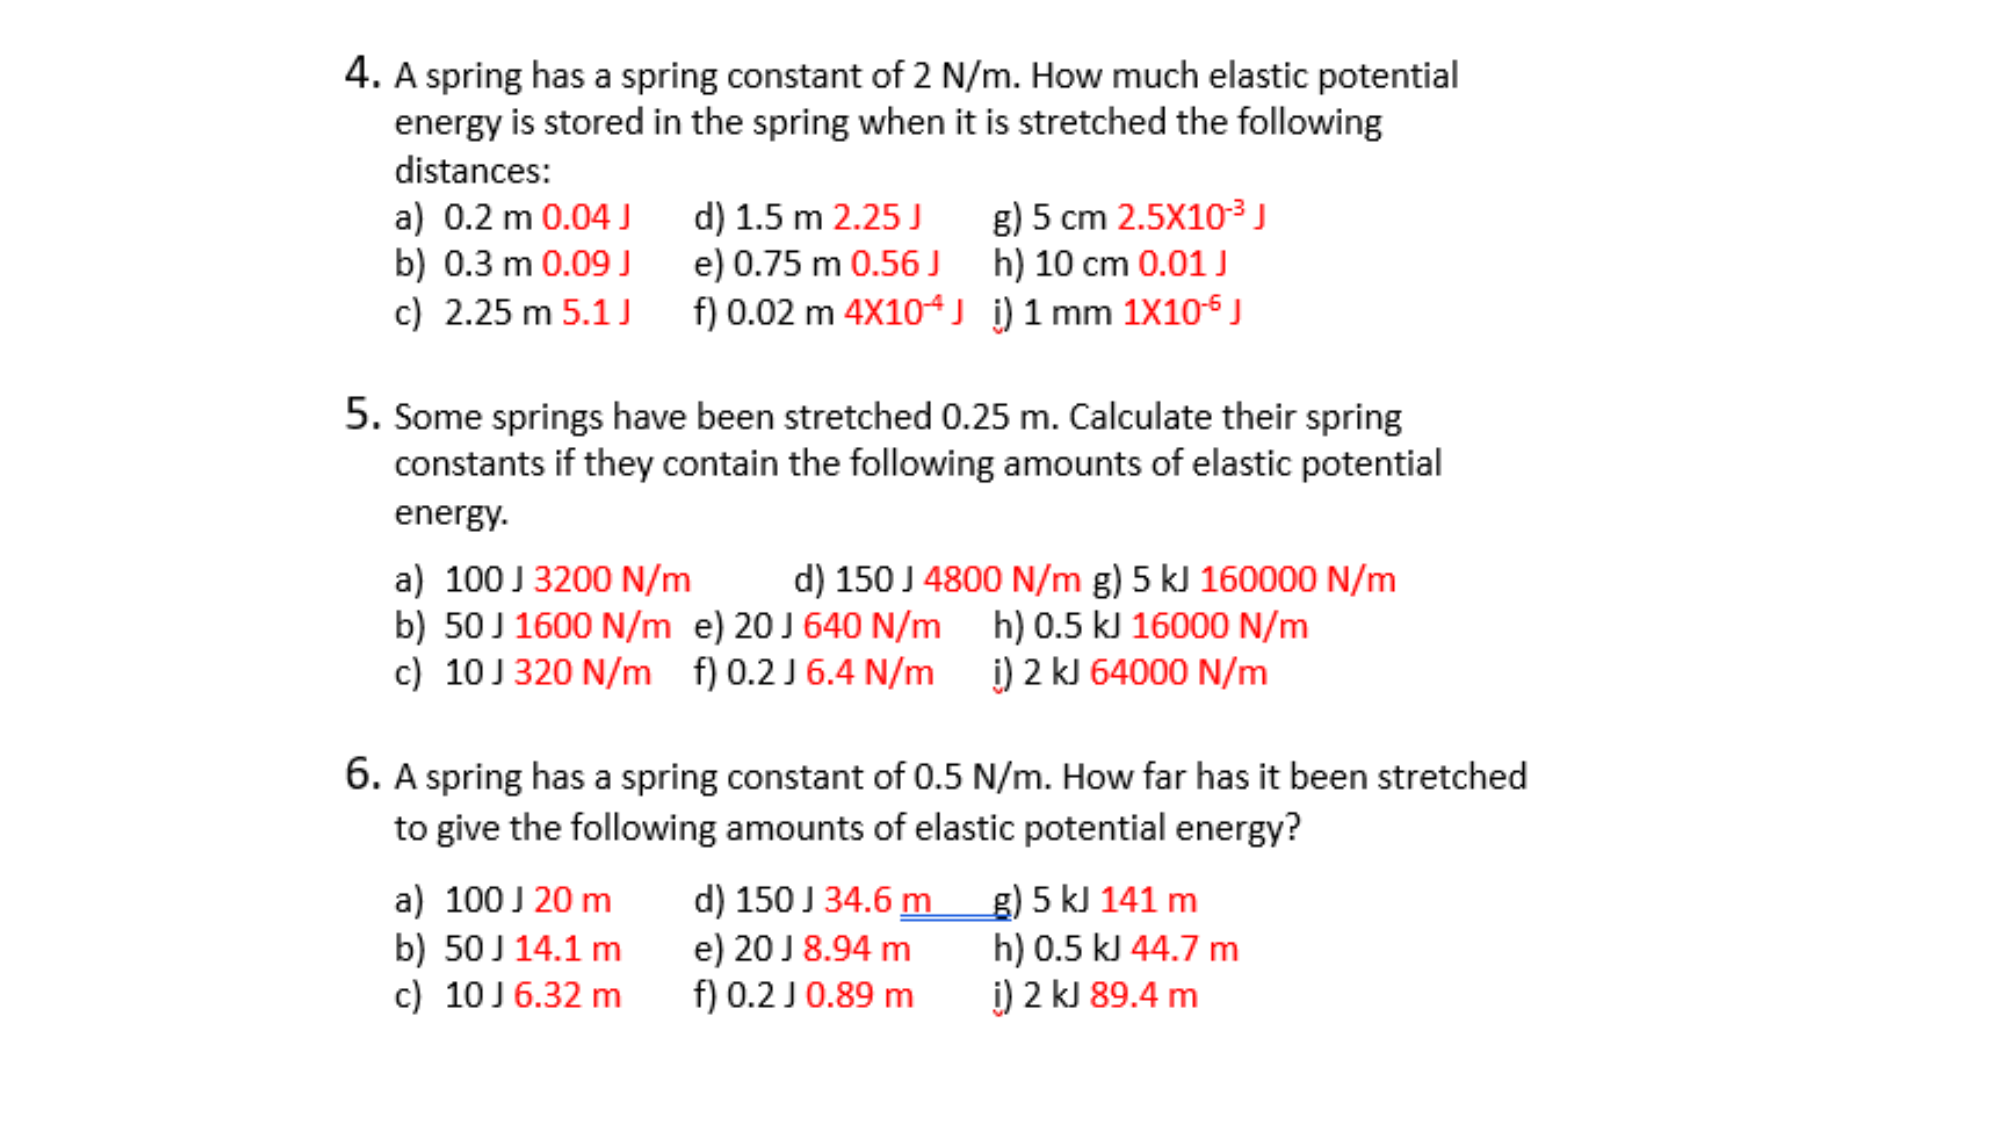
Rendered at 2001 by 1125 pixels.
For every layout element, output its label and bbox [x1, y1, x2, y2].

picture [322, 35, 1639, 1060]
